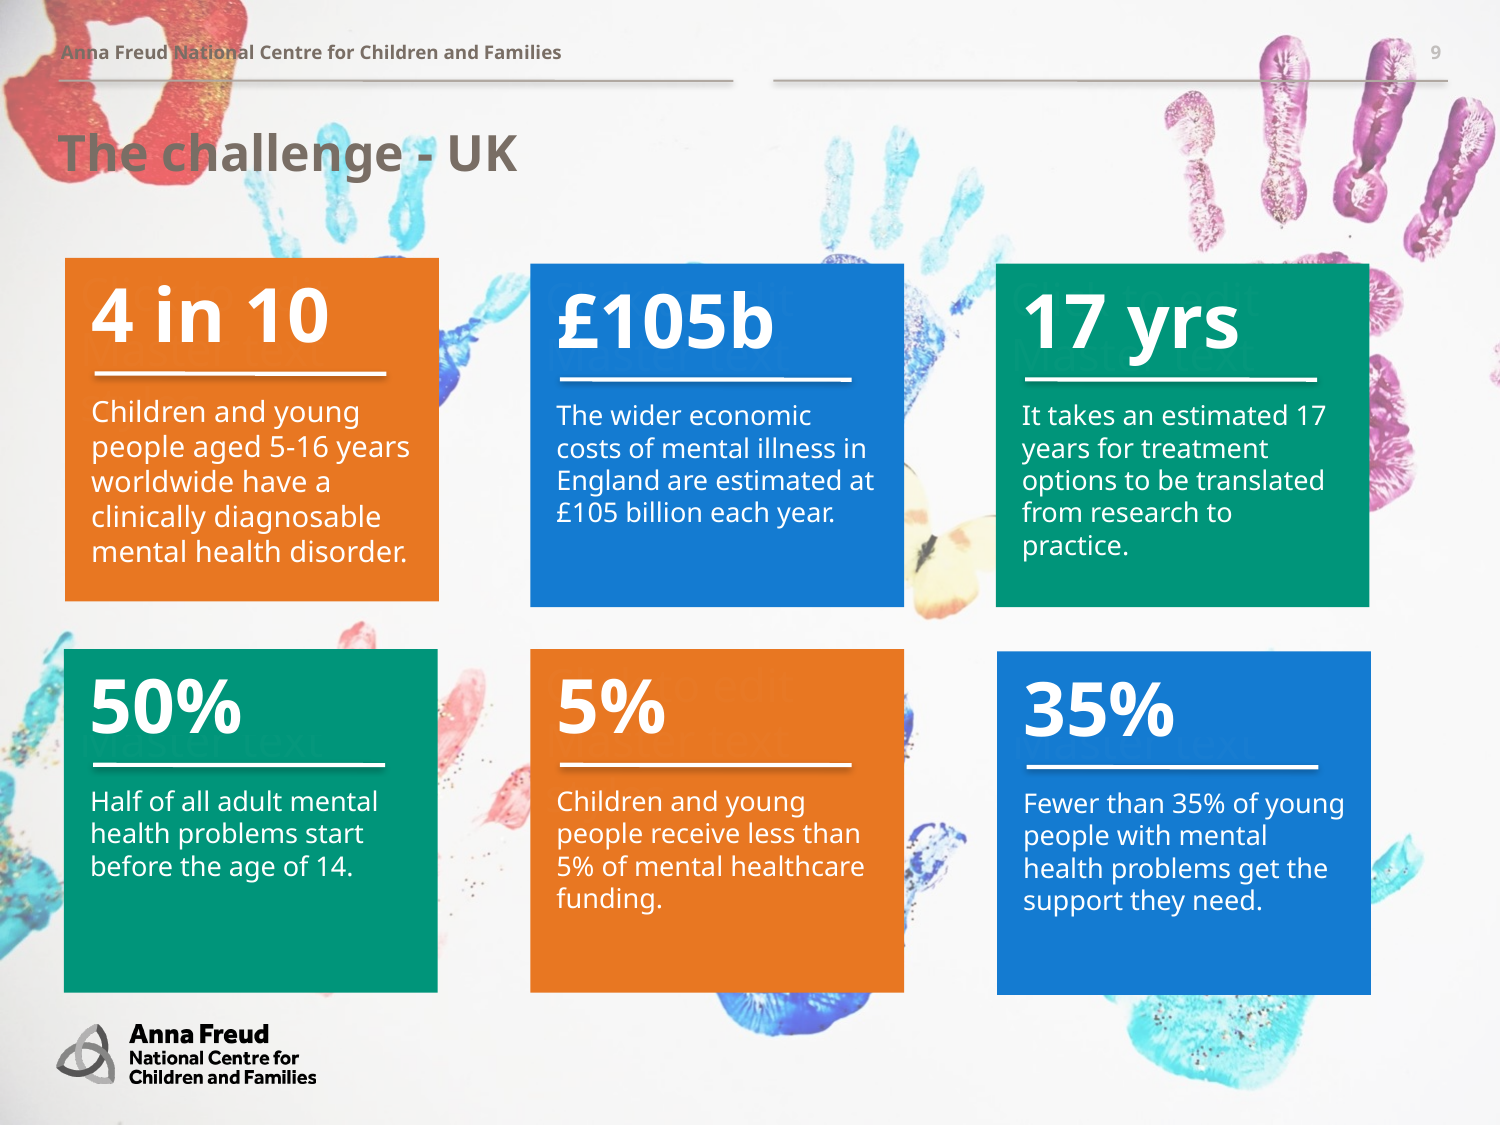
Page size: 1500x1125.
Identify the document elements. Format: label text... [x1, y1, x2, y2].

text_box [530, 263, 905, 608]
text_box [996, 651, 1372, 996]
picture [56, 1024, 316, 1084]
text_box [63, 648, 438, 993]
slide_number 9 [1369, 33, 1457, 72]
title The challenge - UK [42, 114, 1393, 229]
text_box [530, 648, 905, 993]
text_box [64, 257, 440, 602]
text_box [995, 263, 1370, 608]
